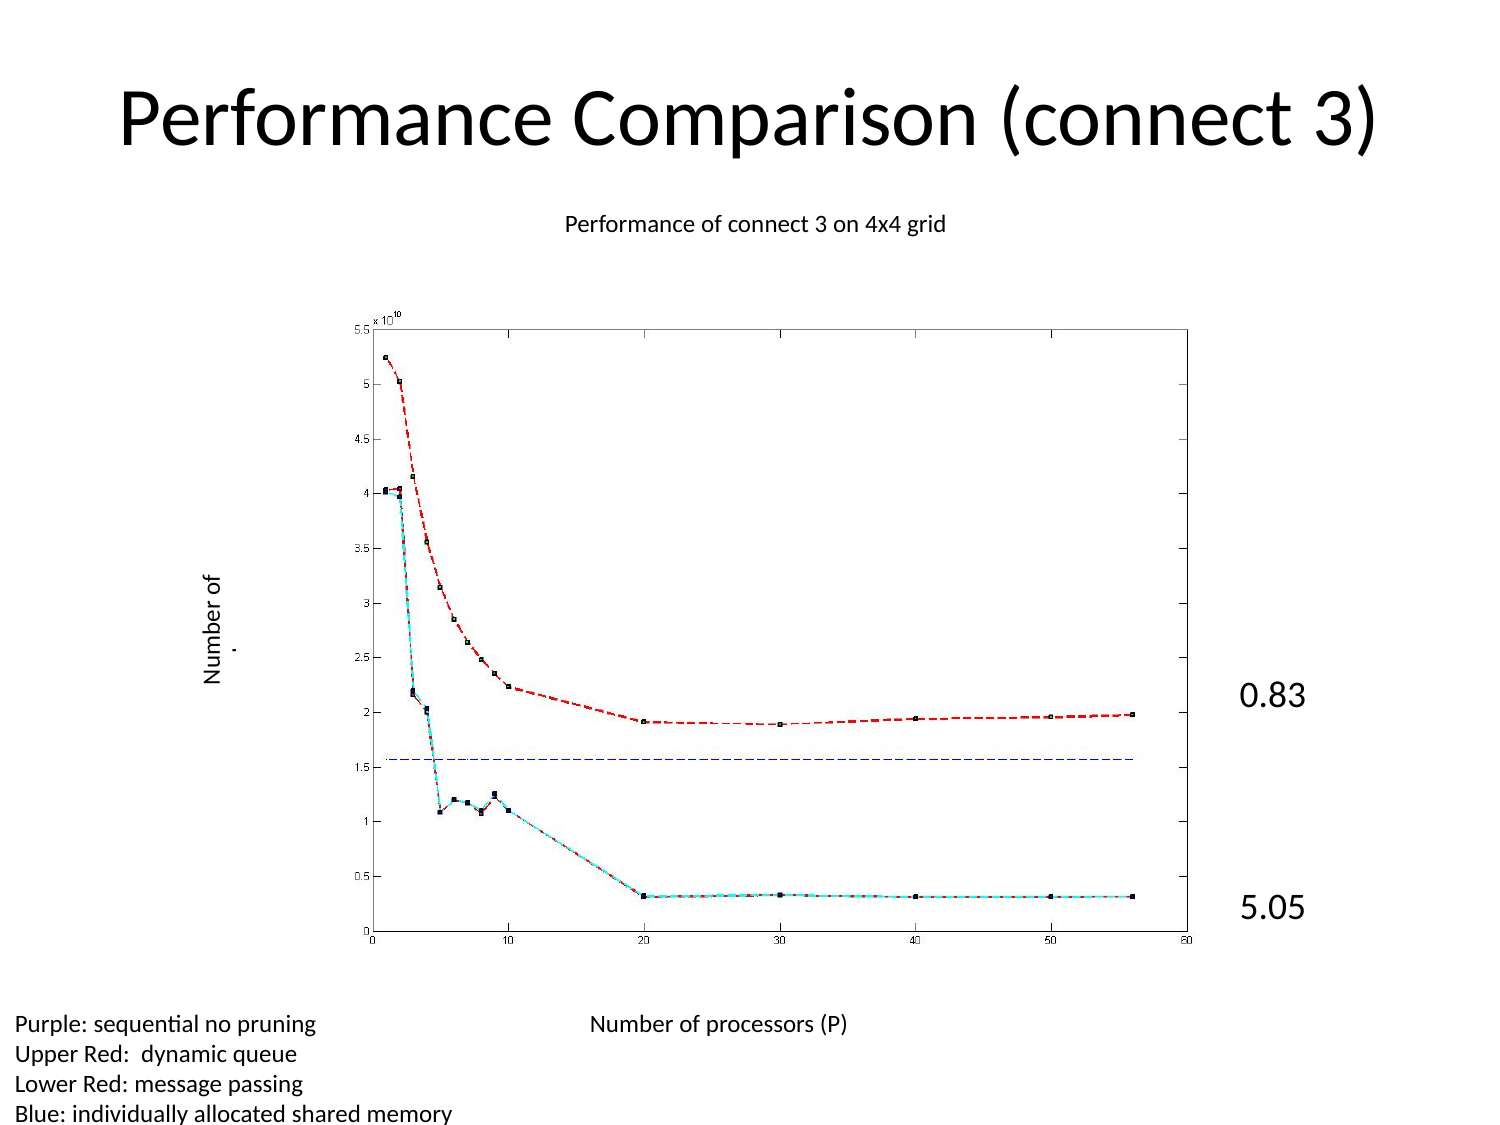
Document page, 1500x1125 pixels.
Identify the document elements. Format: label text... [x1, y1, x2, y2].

text_box Performance of connect 3 on 4x4 grid [549, 225, 975, 245]
text_box Number of cycles [187, 500, 231, 700]
text_box Purple: sequential no pruning Upper Red: dynamic queue Lower Red: message passing Blue: individually allocated shared memory [0, 999, 525, 1125]
picture [236, 274, 1288, 1013]
text_box Performance Comparison (connect 3) [62, 0, 1438, 225]
text_box 0.83 [1293, 662, 1388, 723]
text_box 5.05 [1293, 874, 1363, 935]
text_box Number of processors (P) [575, 1019, 900, 1045]
